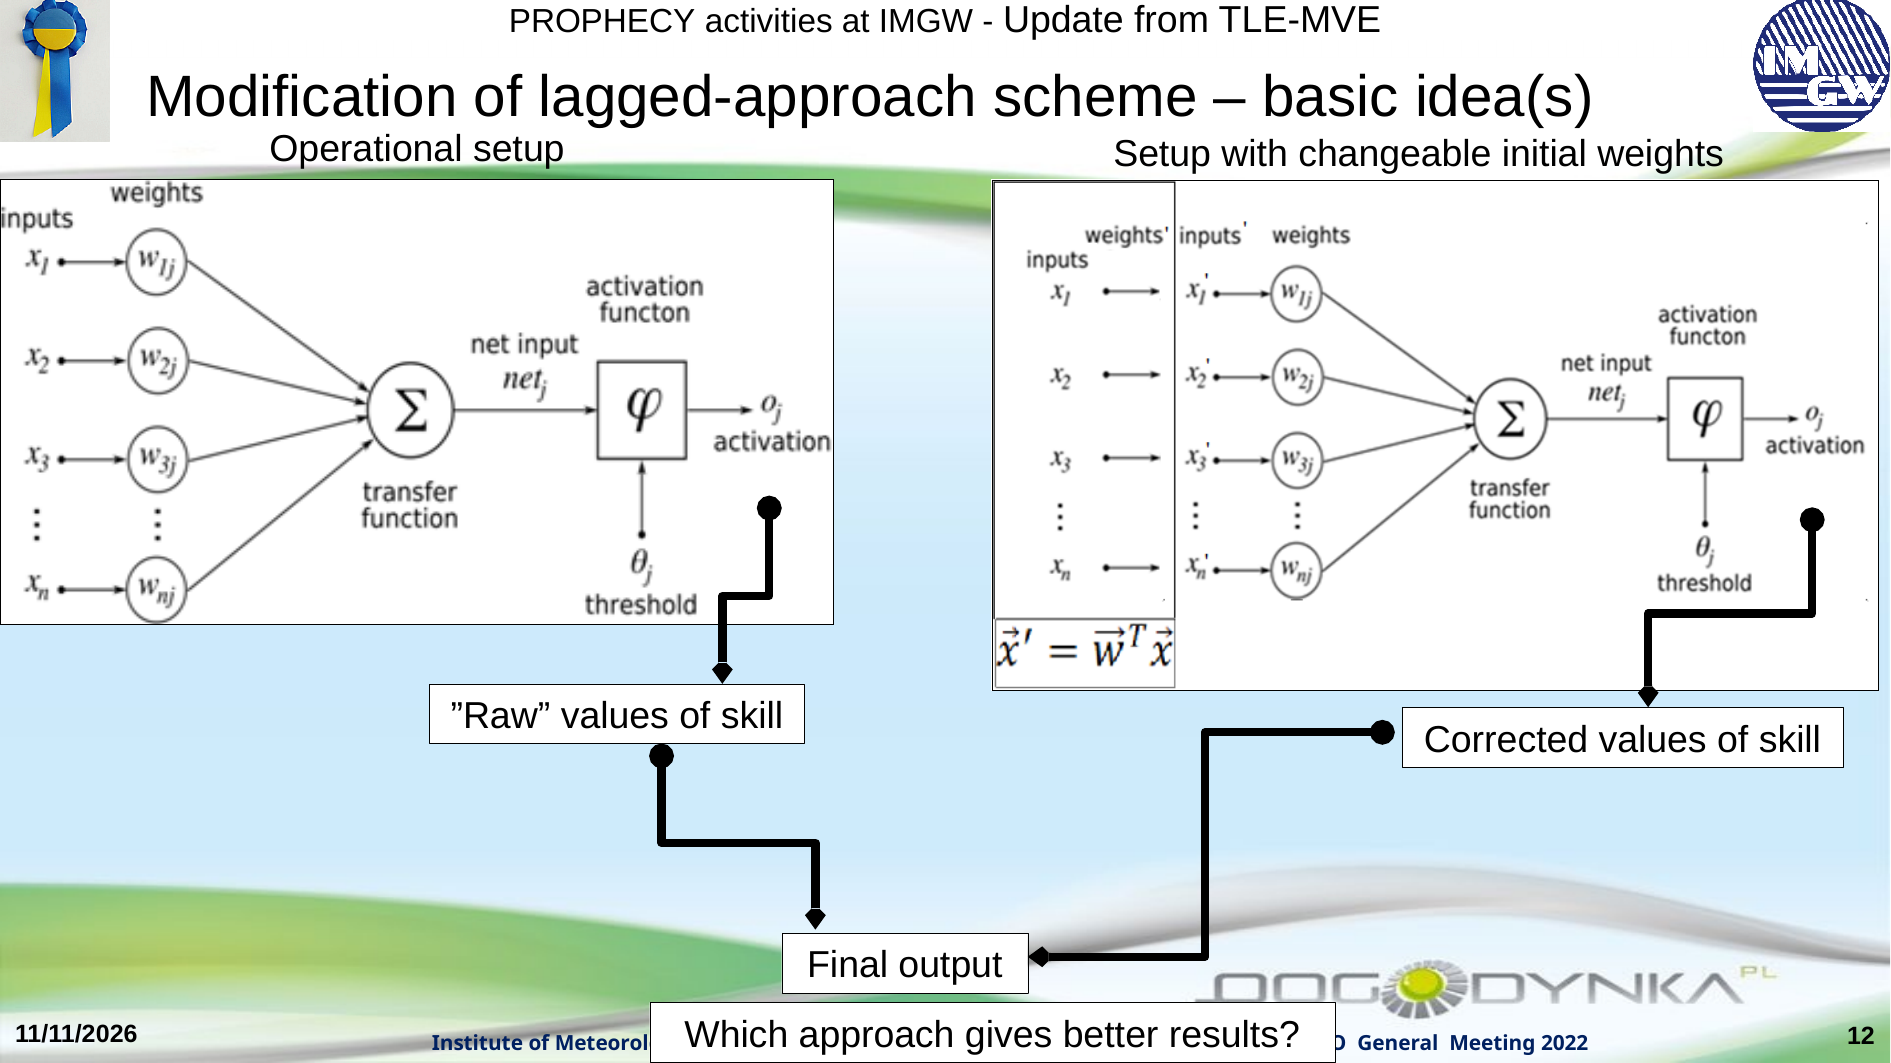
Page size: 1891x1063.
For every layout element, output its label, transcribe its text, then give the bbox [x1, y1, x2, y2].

text_box ”Raw” values of skill [429, 683, 805, 744]
picture [0, 1, 1891, 1063]
picture [0, 1, 110, 51]
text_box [1636, 531, 1825, 696]
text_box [651, 765, 826, 920]
text_box Final output [781, 933, 1028, 993]
text_box Which approach gives better results? [649, 1002, 1335, 1063]
picture [1335, 1038, 1341, 1048]
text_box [0, 116, 835, 625]
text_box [657, 572, 834, 620]
text_box Corrected values of skill [1402, 707, 1844, 767]
text_box Setup with changeable initial weights [1001, 121, 1836, 178]
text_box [1027, 732, 1383, 957]
text_box Modification of lagged-approach scheme – basic idea(s) [0, 51, 1742, 136]
